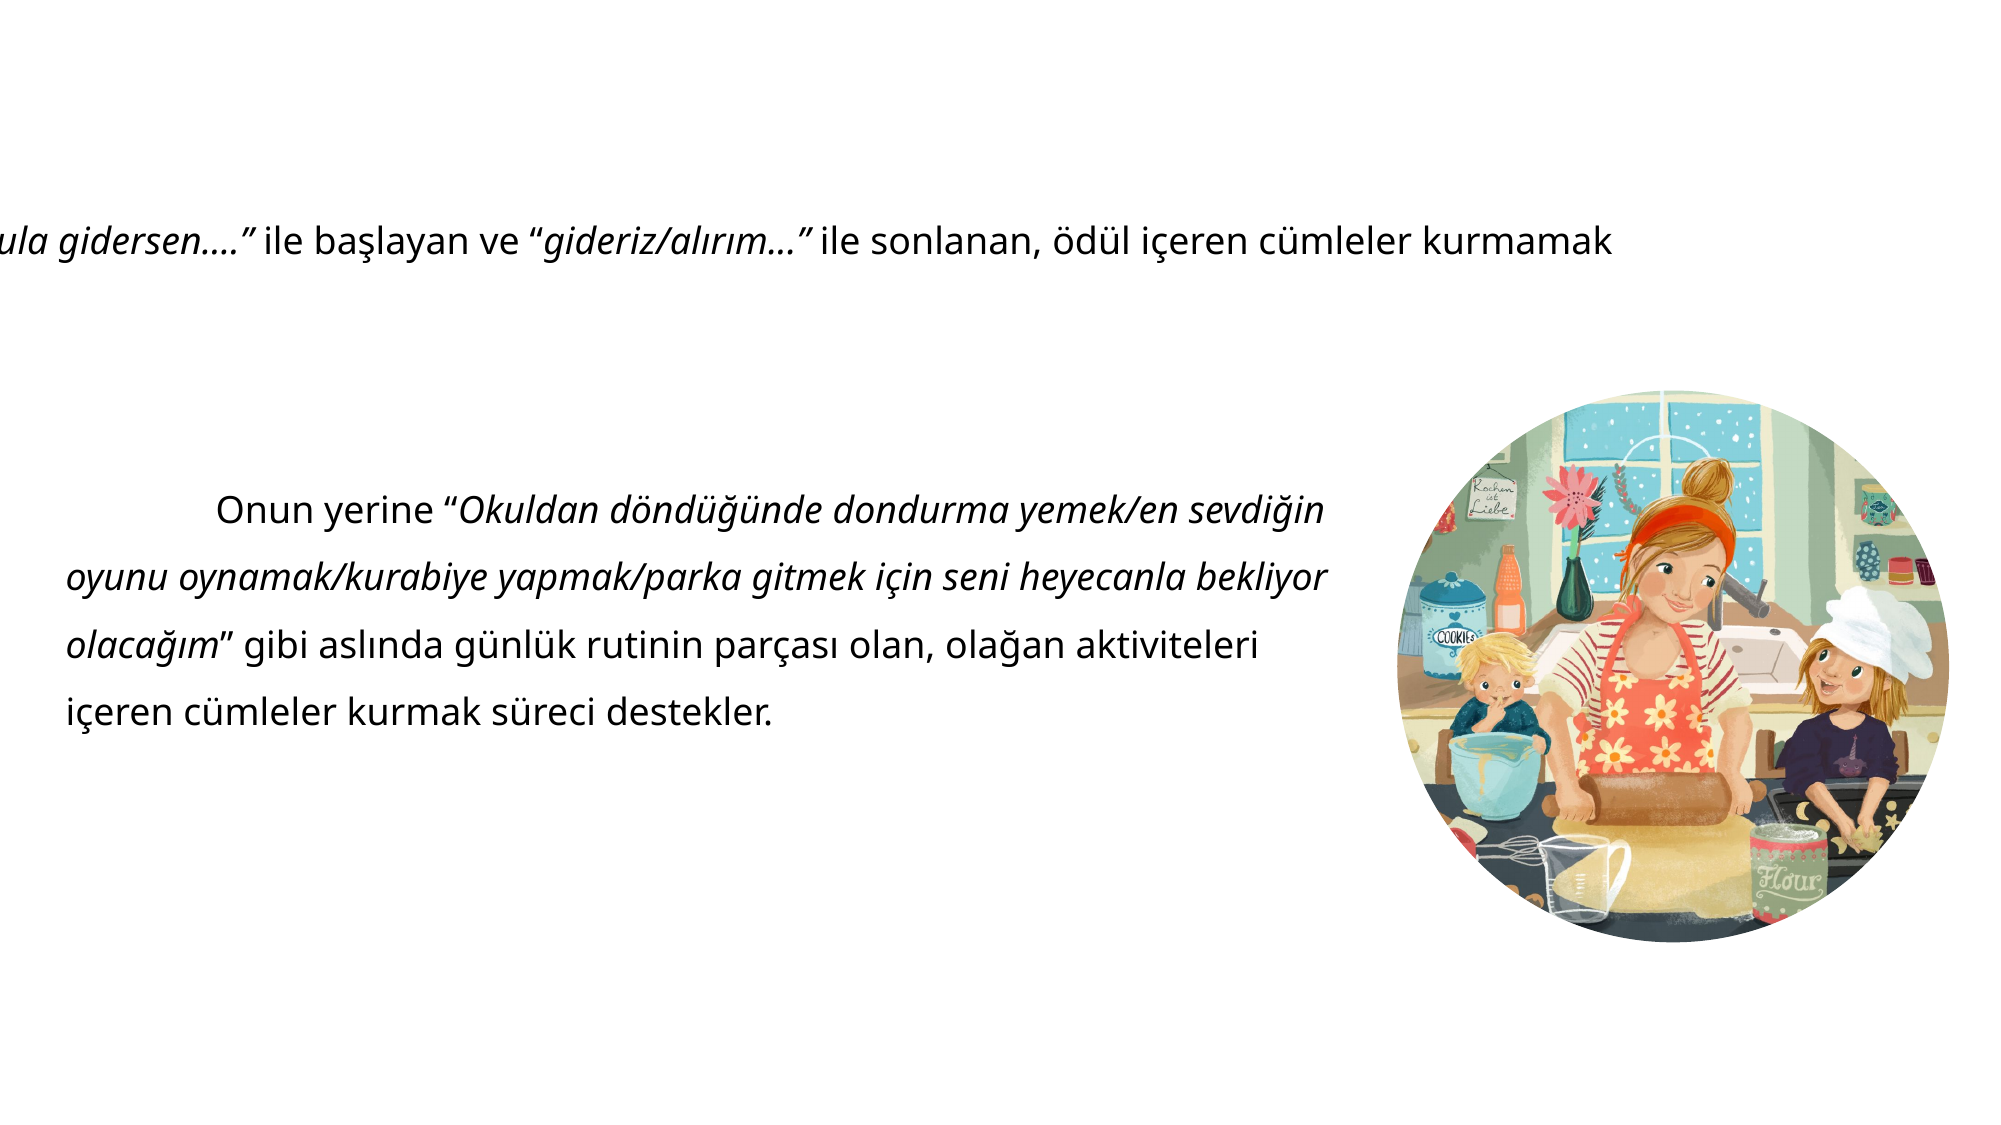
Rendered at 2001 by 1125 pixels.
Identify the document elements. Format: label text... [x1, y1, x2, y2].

text_box “Okula gidersen....” ile başlayan ve “gideriz/alırım...” ile sonlanan, ödül içeren cümleler kurmamak [0, 187, 1694, 337]
text_box Onun yerine “Okuldan döndüğünde dondurma yemek/en sevdiğin oyunu oynamak/kurabiye yapmak/parka gitmek için seni heyecanla bekliyor olacağım” gibi aslında günlük rutinin parçası olan, olağan aktiviteleri içeren cümleler kurmak süreci destekler. [50, 388, 1354, 741]
picture [1397, 390, 1950, 943]
